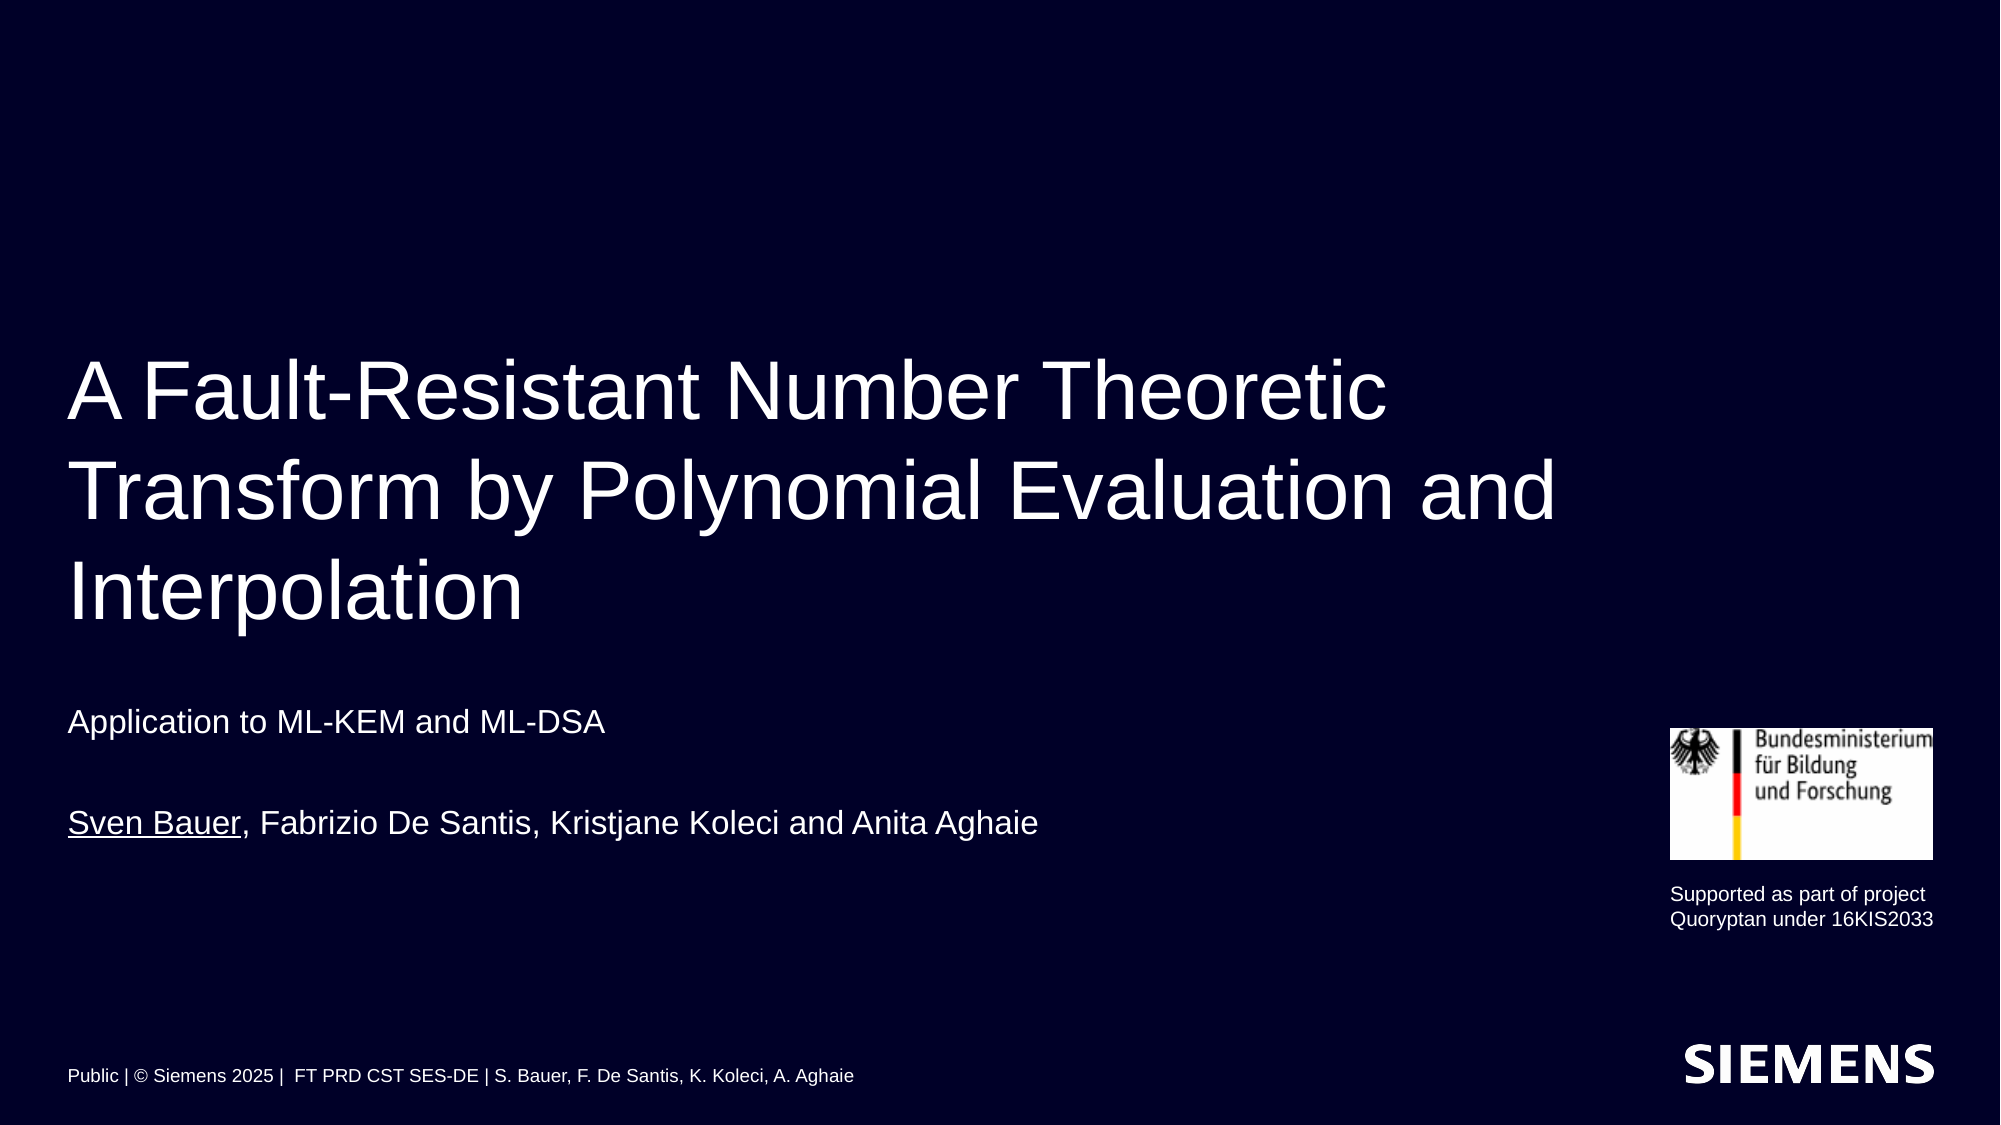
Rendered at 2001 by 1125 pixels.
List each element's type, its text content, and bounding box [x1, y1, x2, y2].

subtitle Application to ML-KEM and ML-DSA Sven Bauer, Fabrizio De Santis, Kristjane Koleci and Anita Aghaie [67, 635, 1592, 953]
picture [1685, 1044, 1934, 1084]
footer Public | © Siemens 2025 | FT PRD CST SES-DE | S. Bauer, F. De Santis, K. Koleci, A. Aghaie [67, 1035, 1592, 1125]
text_box Supported as part of project Quoryptan under 16KIS2033 [1670, 880, 1958, 931]
picture [1670, 728, 1933, 860]
title A Fault-Resistant Number Theoretic Transform by Polynomial Evaluation and Interpolation [67, 333, 1591, 635]
